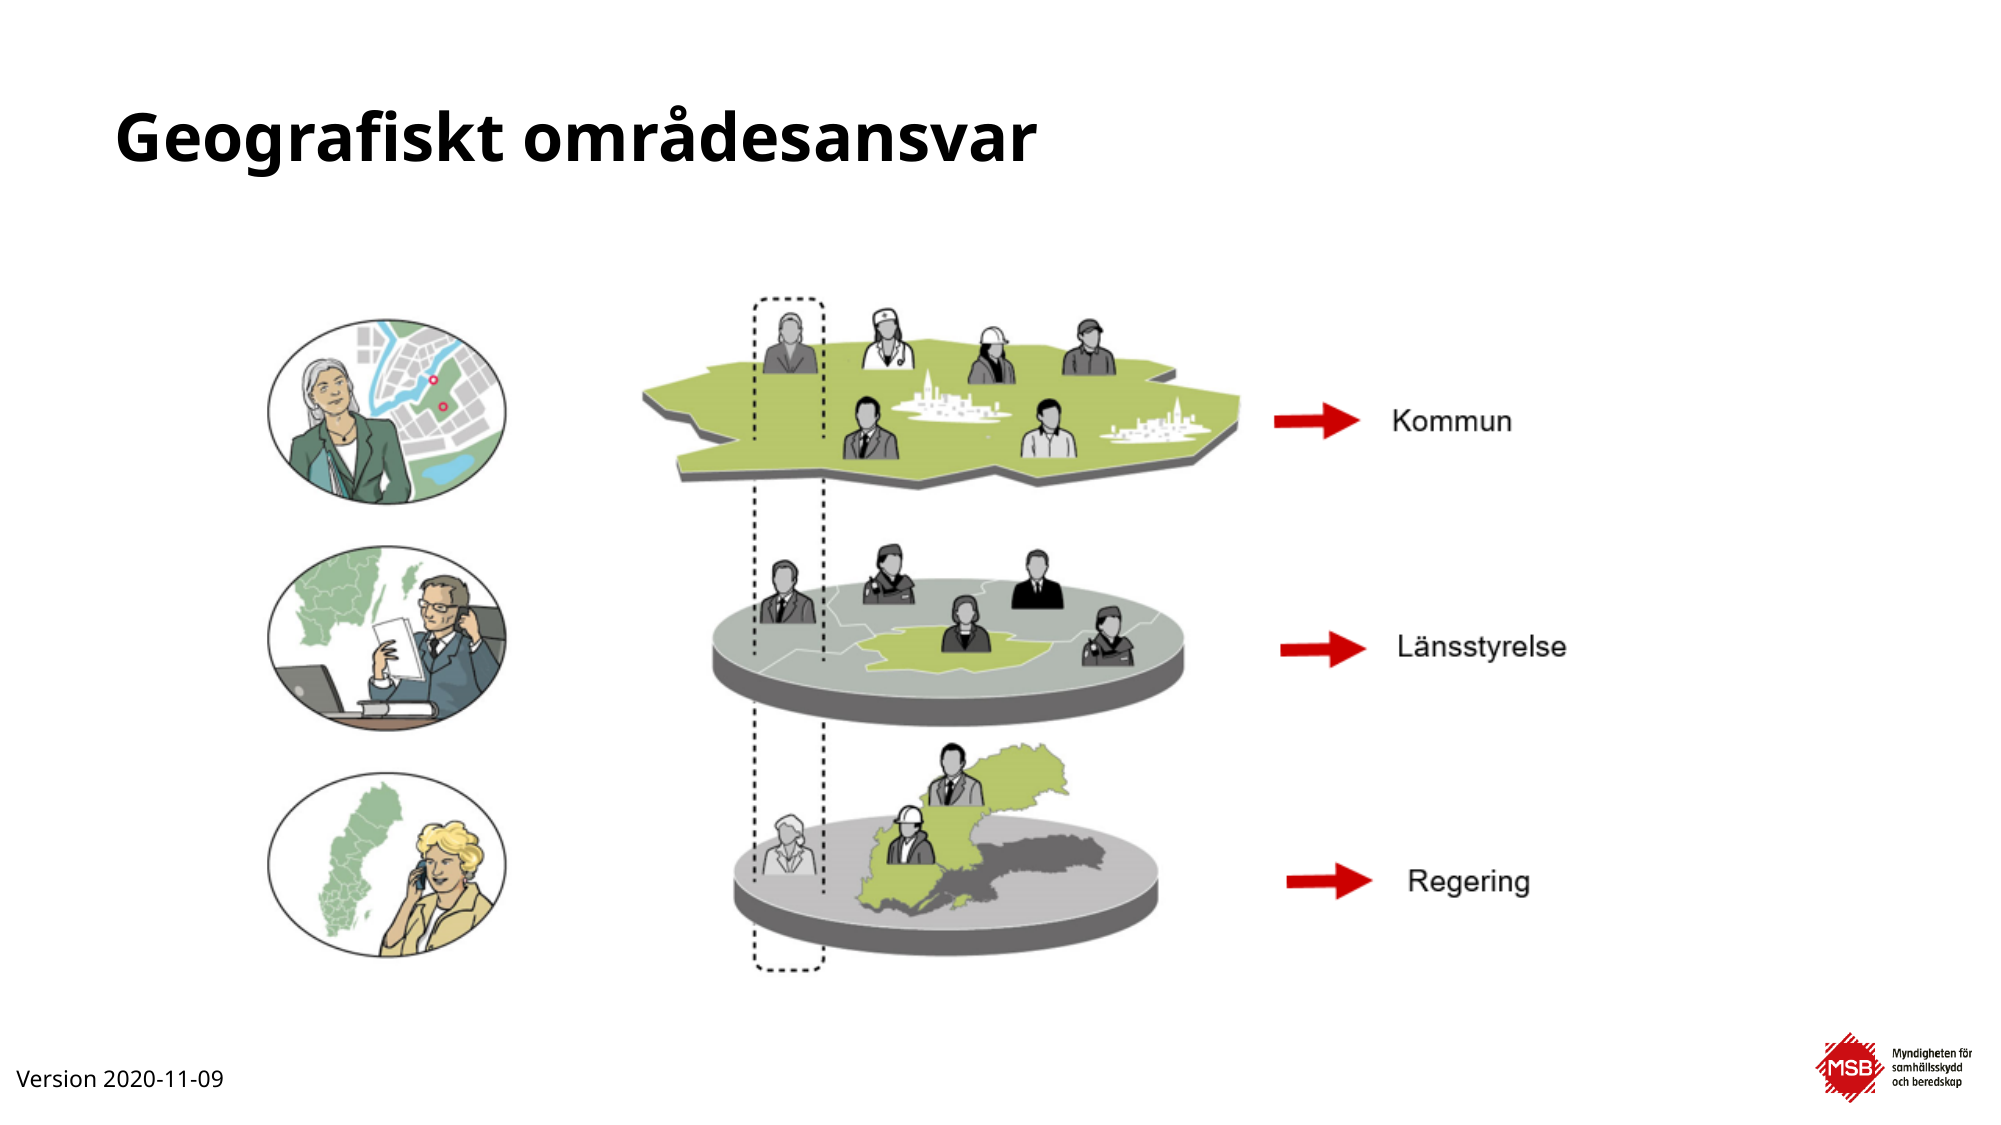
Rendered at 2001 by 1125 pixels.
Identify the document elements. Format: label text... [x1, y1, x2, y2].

picture [180, 242, 1620, 1009]
text_box Version 2020-11-09 [0, 1039, 241, 1118]
picture [1815, 1032, 1972, 1103]
title Geografiskt områdesansvar [100, 96, 1826, 182]
